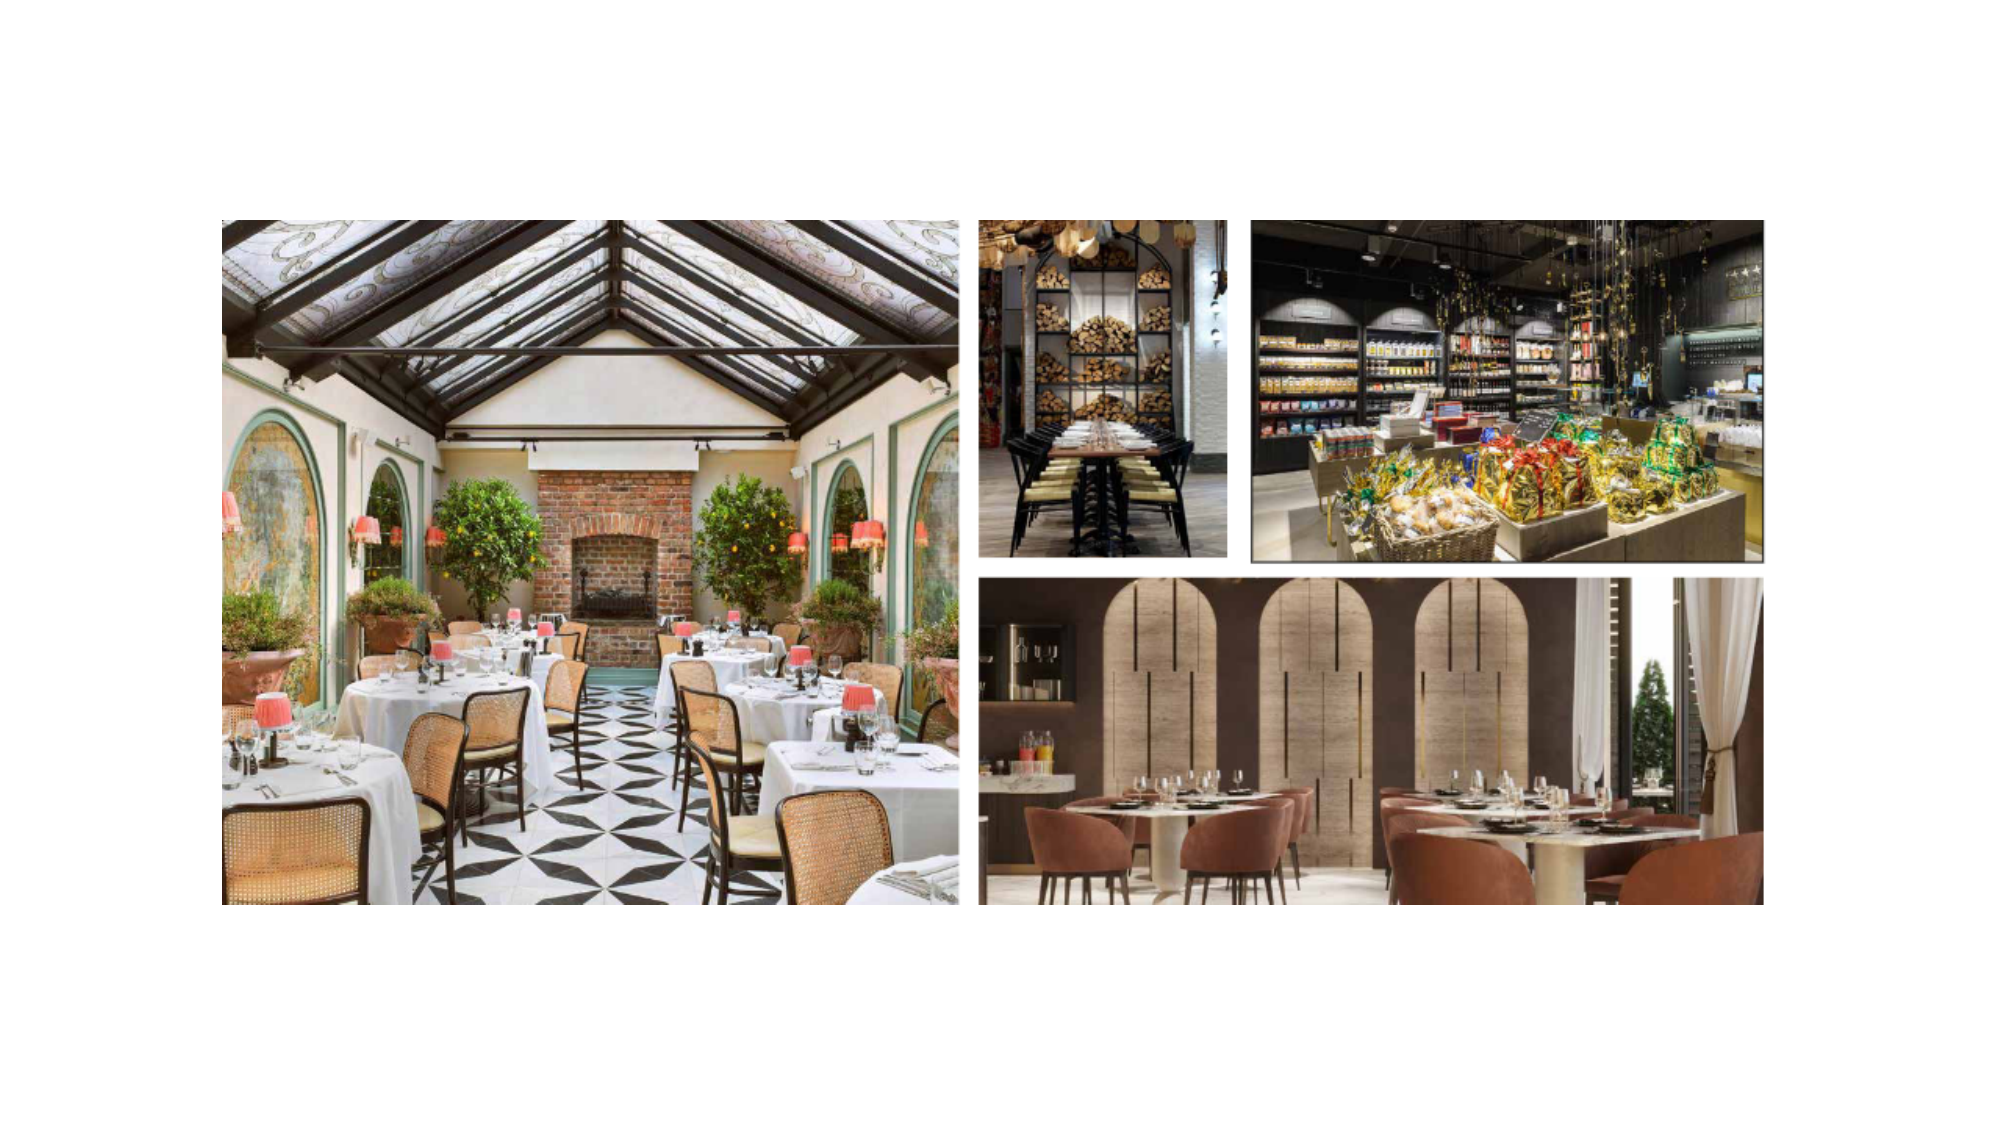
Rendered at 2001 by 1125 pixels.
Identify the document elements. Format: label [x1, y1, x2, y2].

picture [221, 219, 1778, 906]
